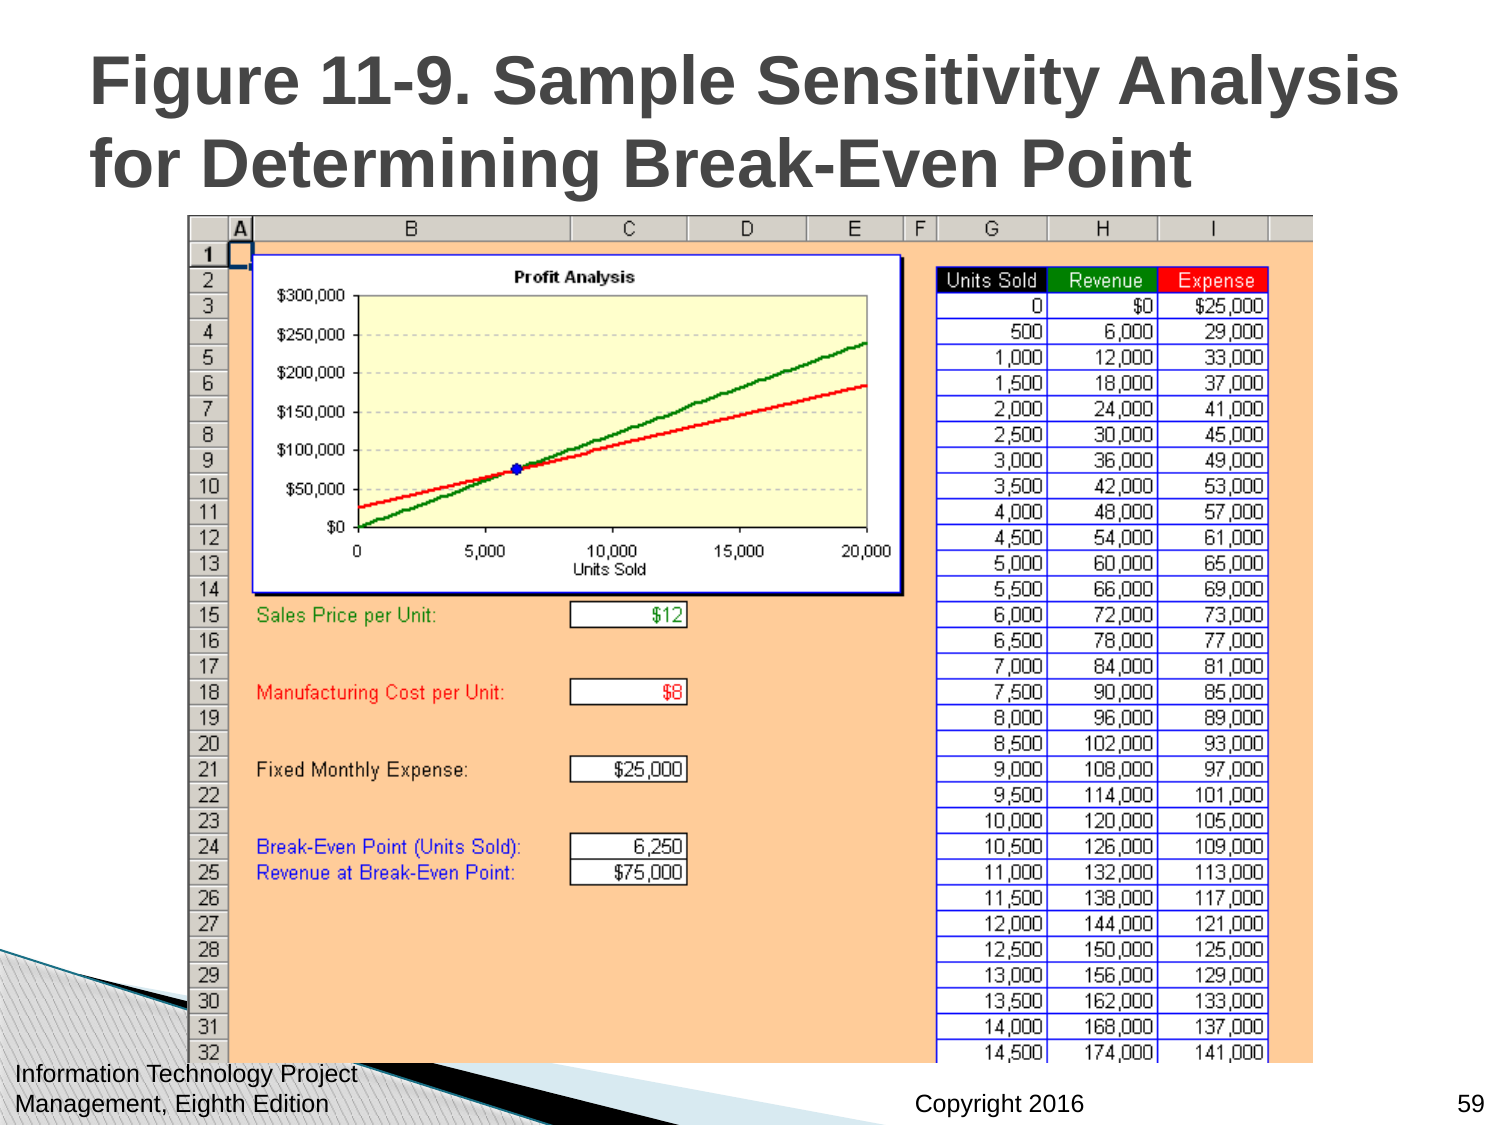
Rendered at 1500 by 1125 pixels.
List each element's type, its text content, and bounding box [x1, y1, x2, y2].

slide_number 59 [1408, 1065, 1500, 1125]
title Figure 11-9. Sample Sensitivity Analysis for Determining Break-Even Point [75, 24, 1425, 213]
footer Information Technology Project Management, Eighth Edition [0, 1065, 425, 1125]
picture [187, 215, 1313, 1063]
